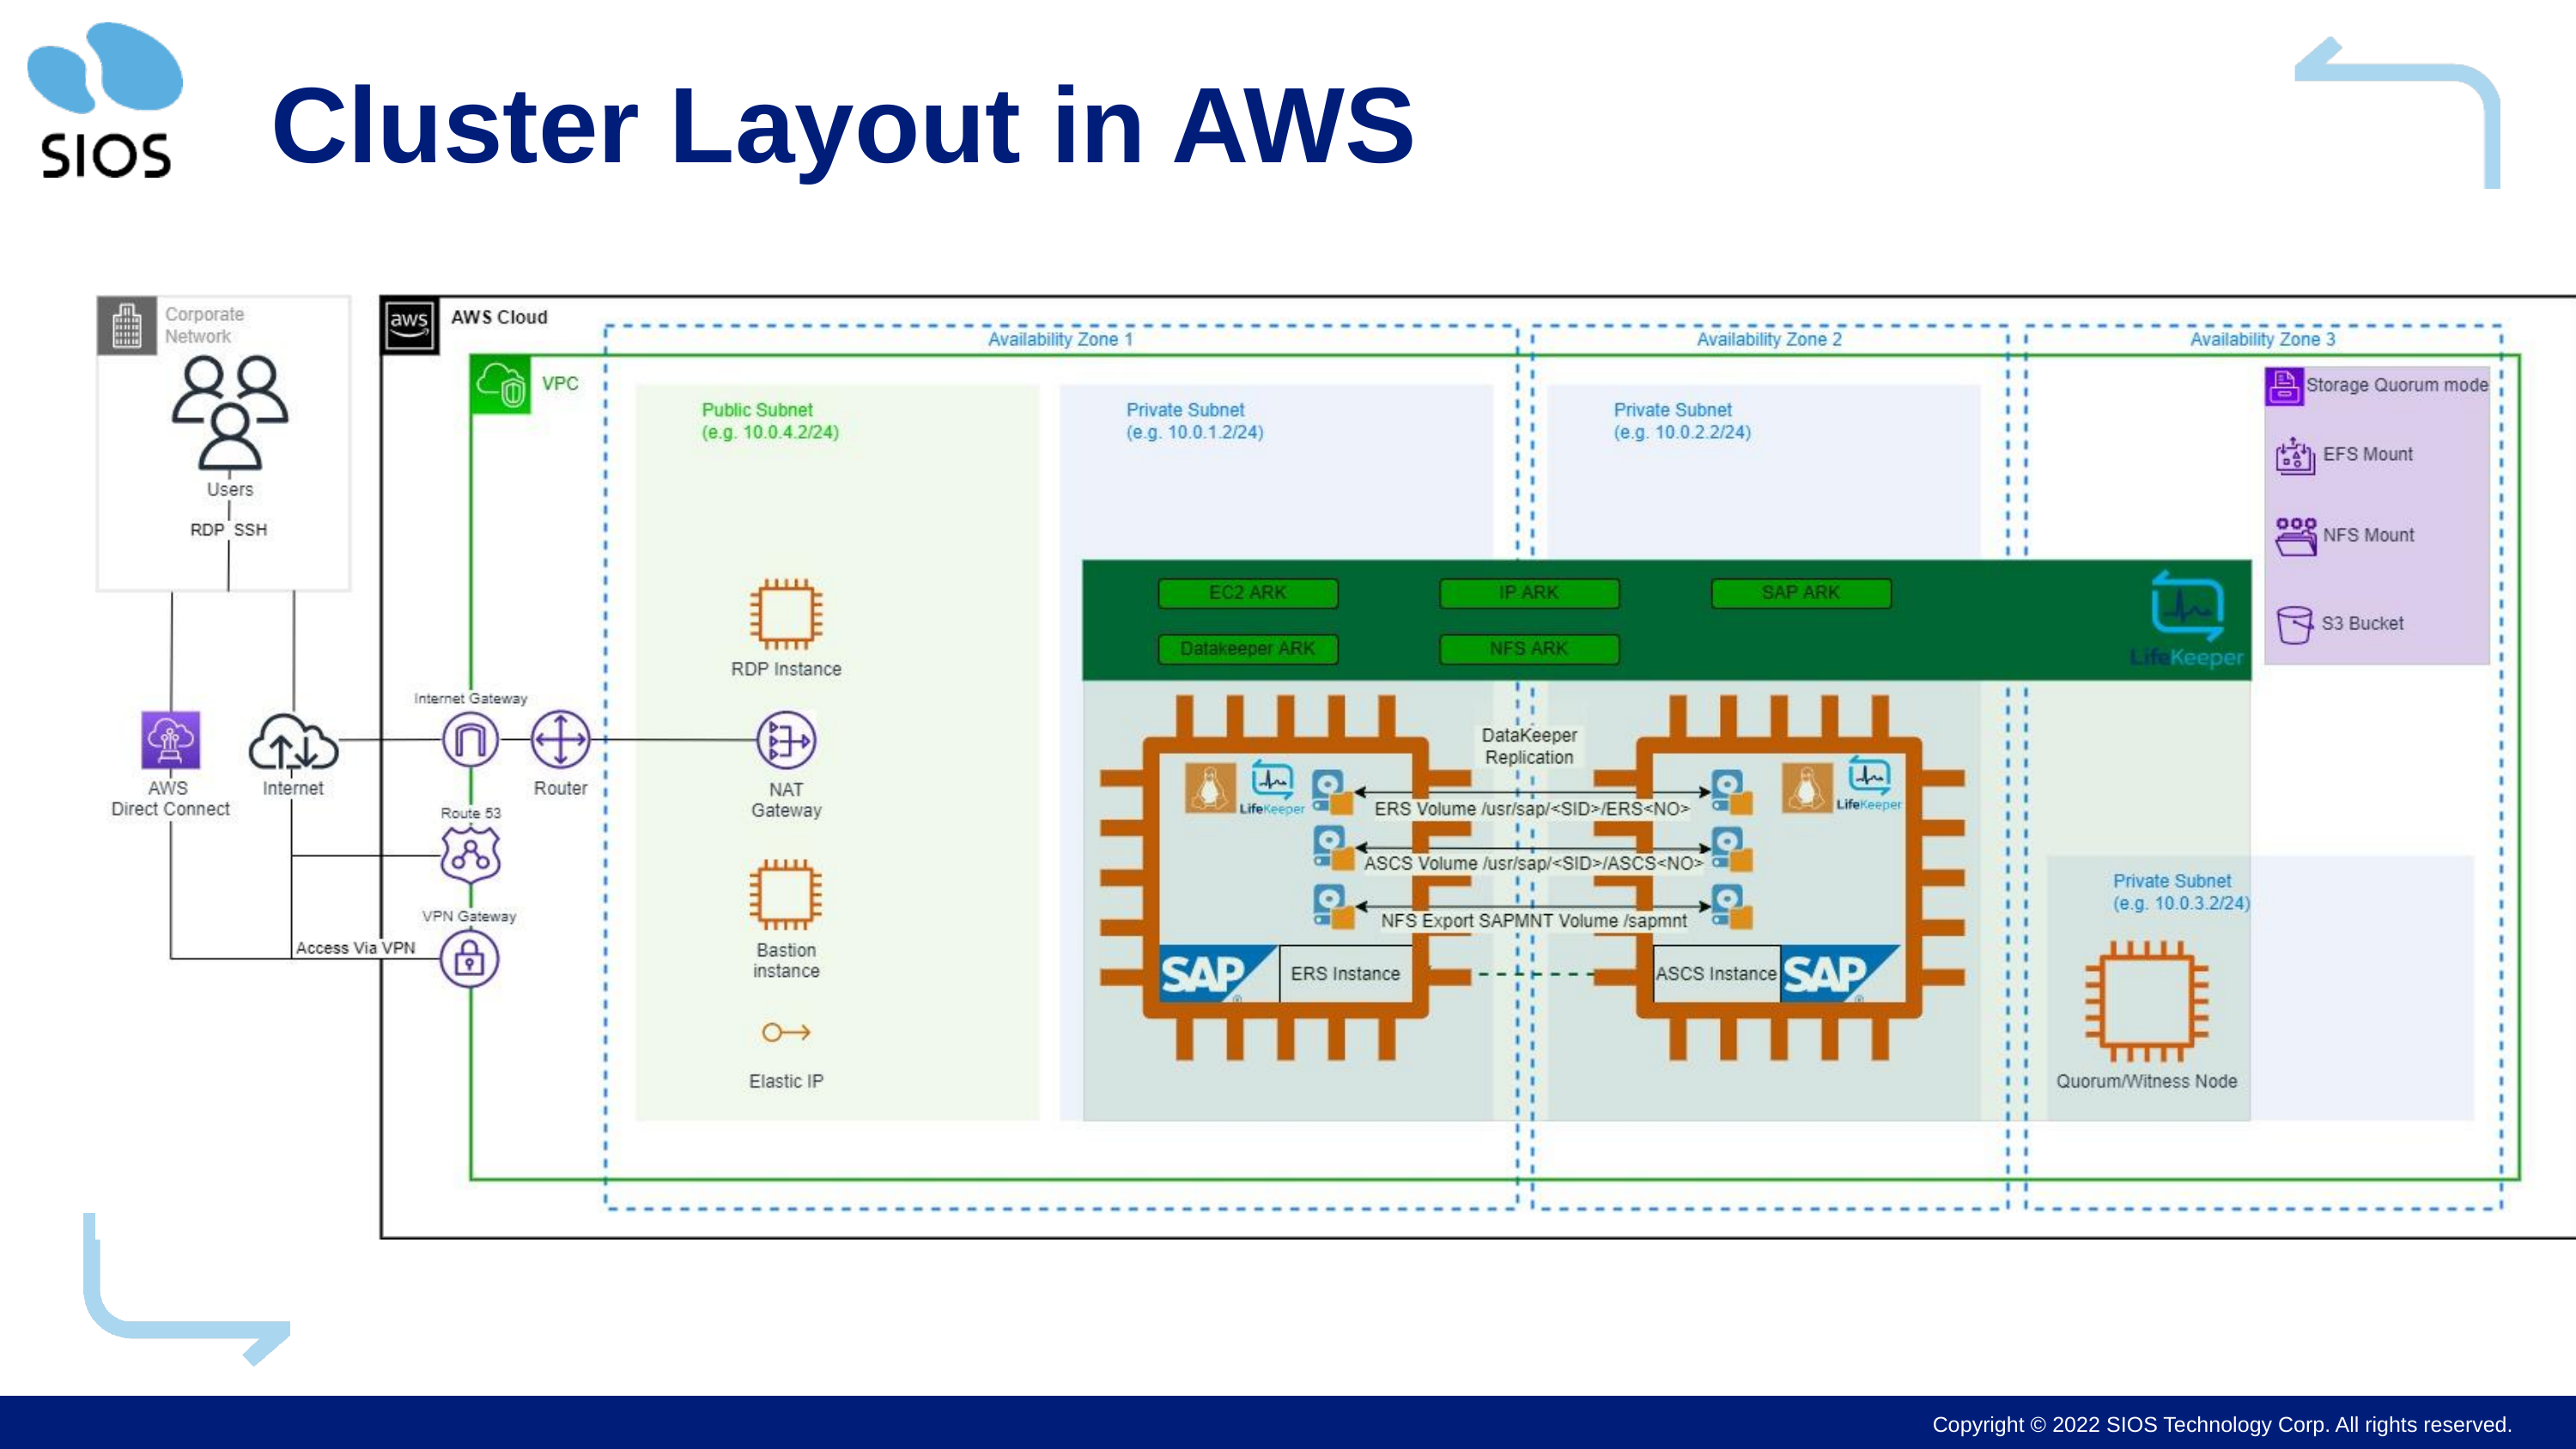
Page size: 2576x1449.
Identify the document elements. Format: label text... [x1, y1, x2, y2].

picture [27, 22, 183, 178]
title Cluster Layout in AWS [258, 39, 2222, 201]
picture [95, 294, 2576, 1240]
